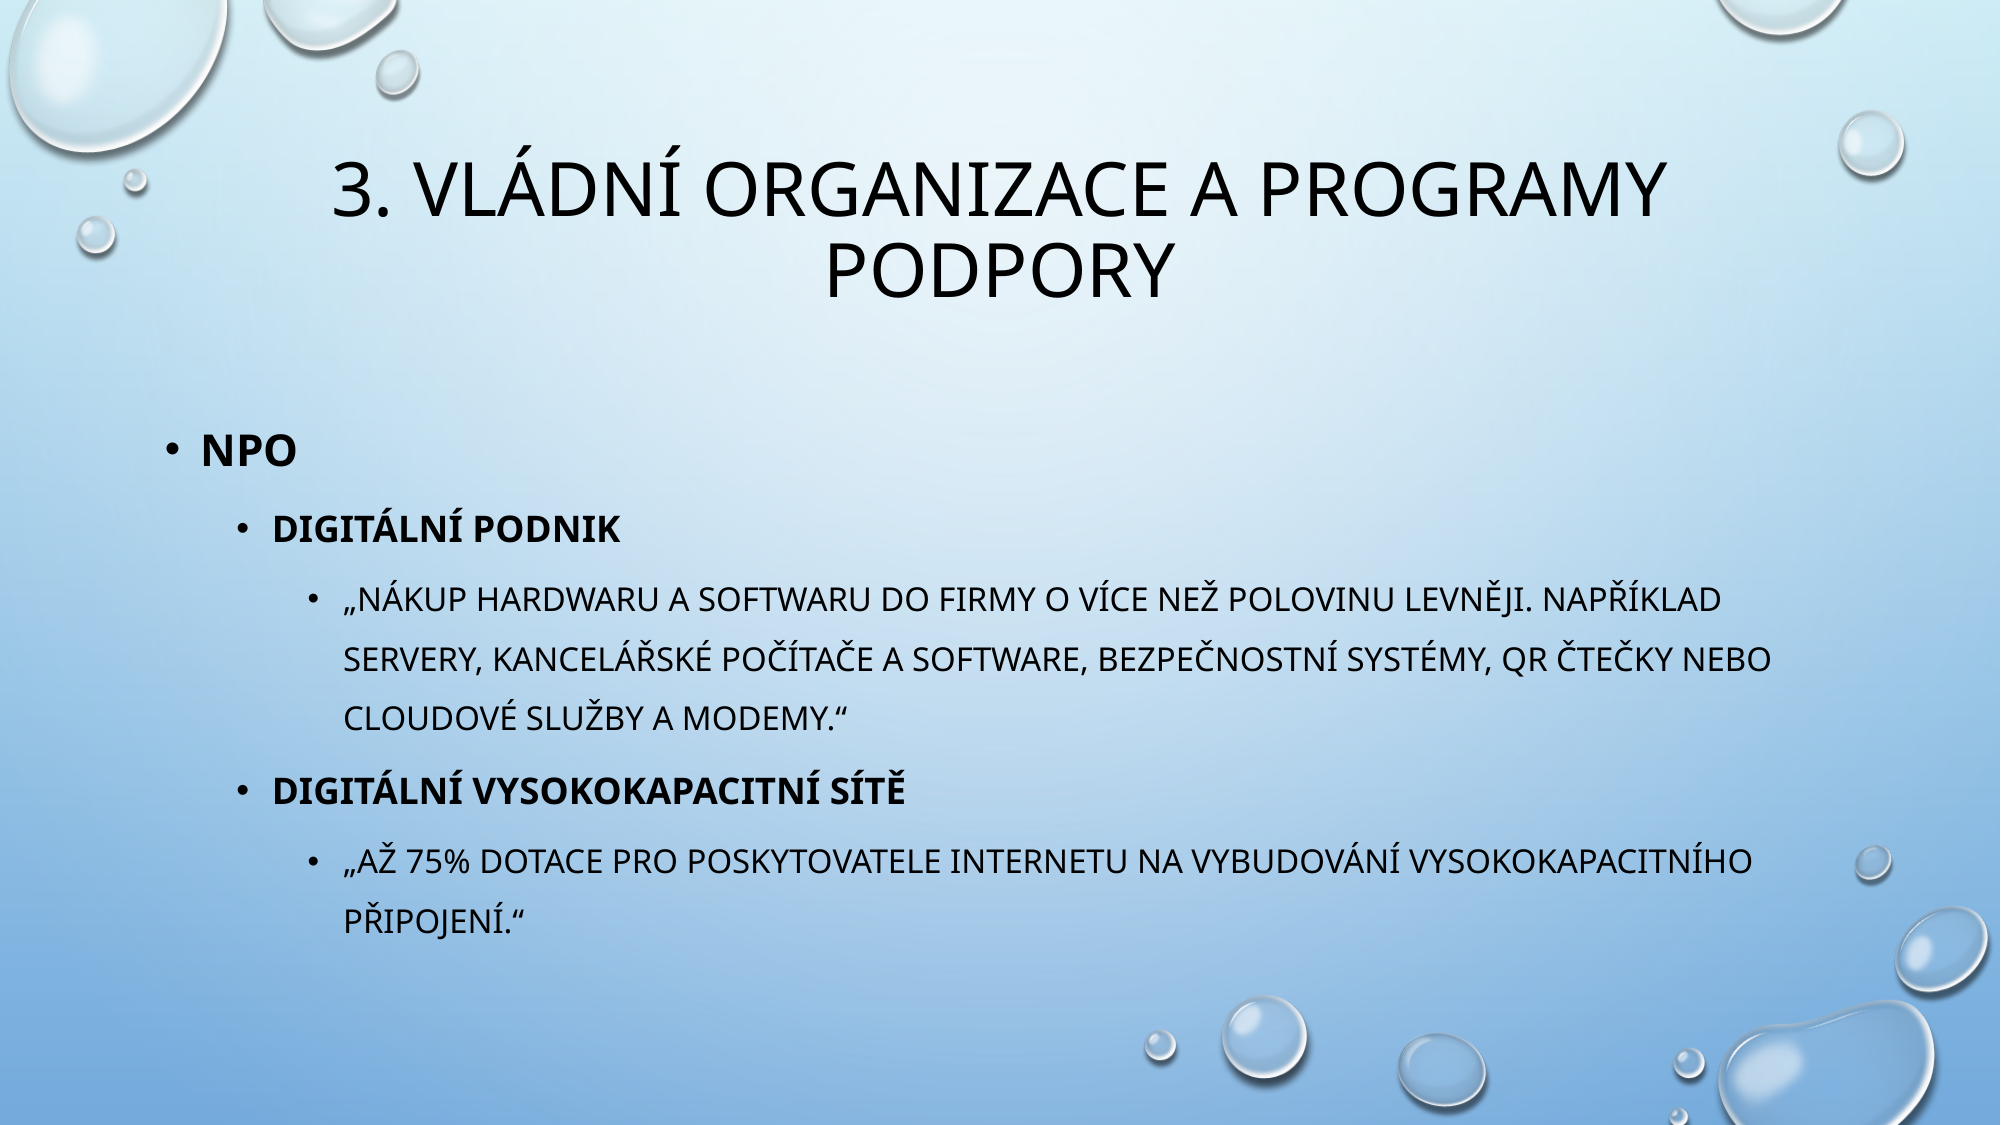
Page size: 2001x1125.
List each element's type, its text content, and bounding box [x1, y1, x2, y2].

list Npo Digitální podnik „nákup hardwaru a softwaru do firmy o více než polovinu levněji. Například servery, kancelářské počítače a software, bezpečnostní systémy, QR čtečky nebo cloudové služby a modemy.“ Digitální vysokokapacitní sítě „Až 75% dotace pro poskytovatele internetu na vybudování vysokokapacitního připojení.“ [149, 388, 1850, 950]
picture [0, 0, 2000, 1125]
title 3. Vládní organizace a programy podpory [149, 101, 1851, 364]
